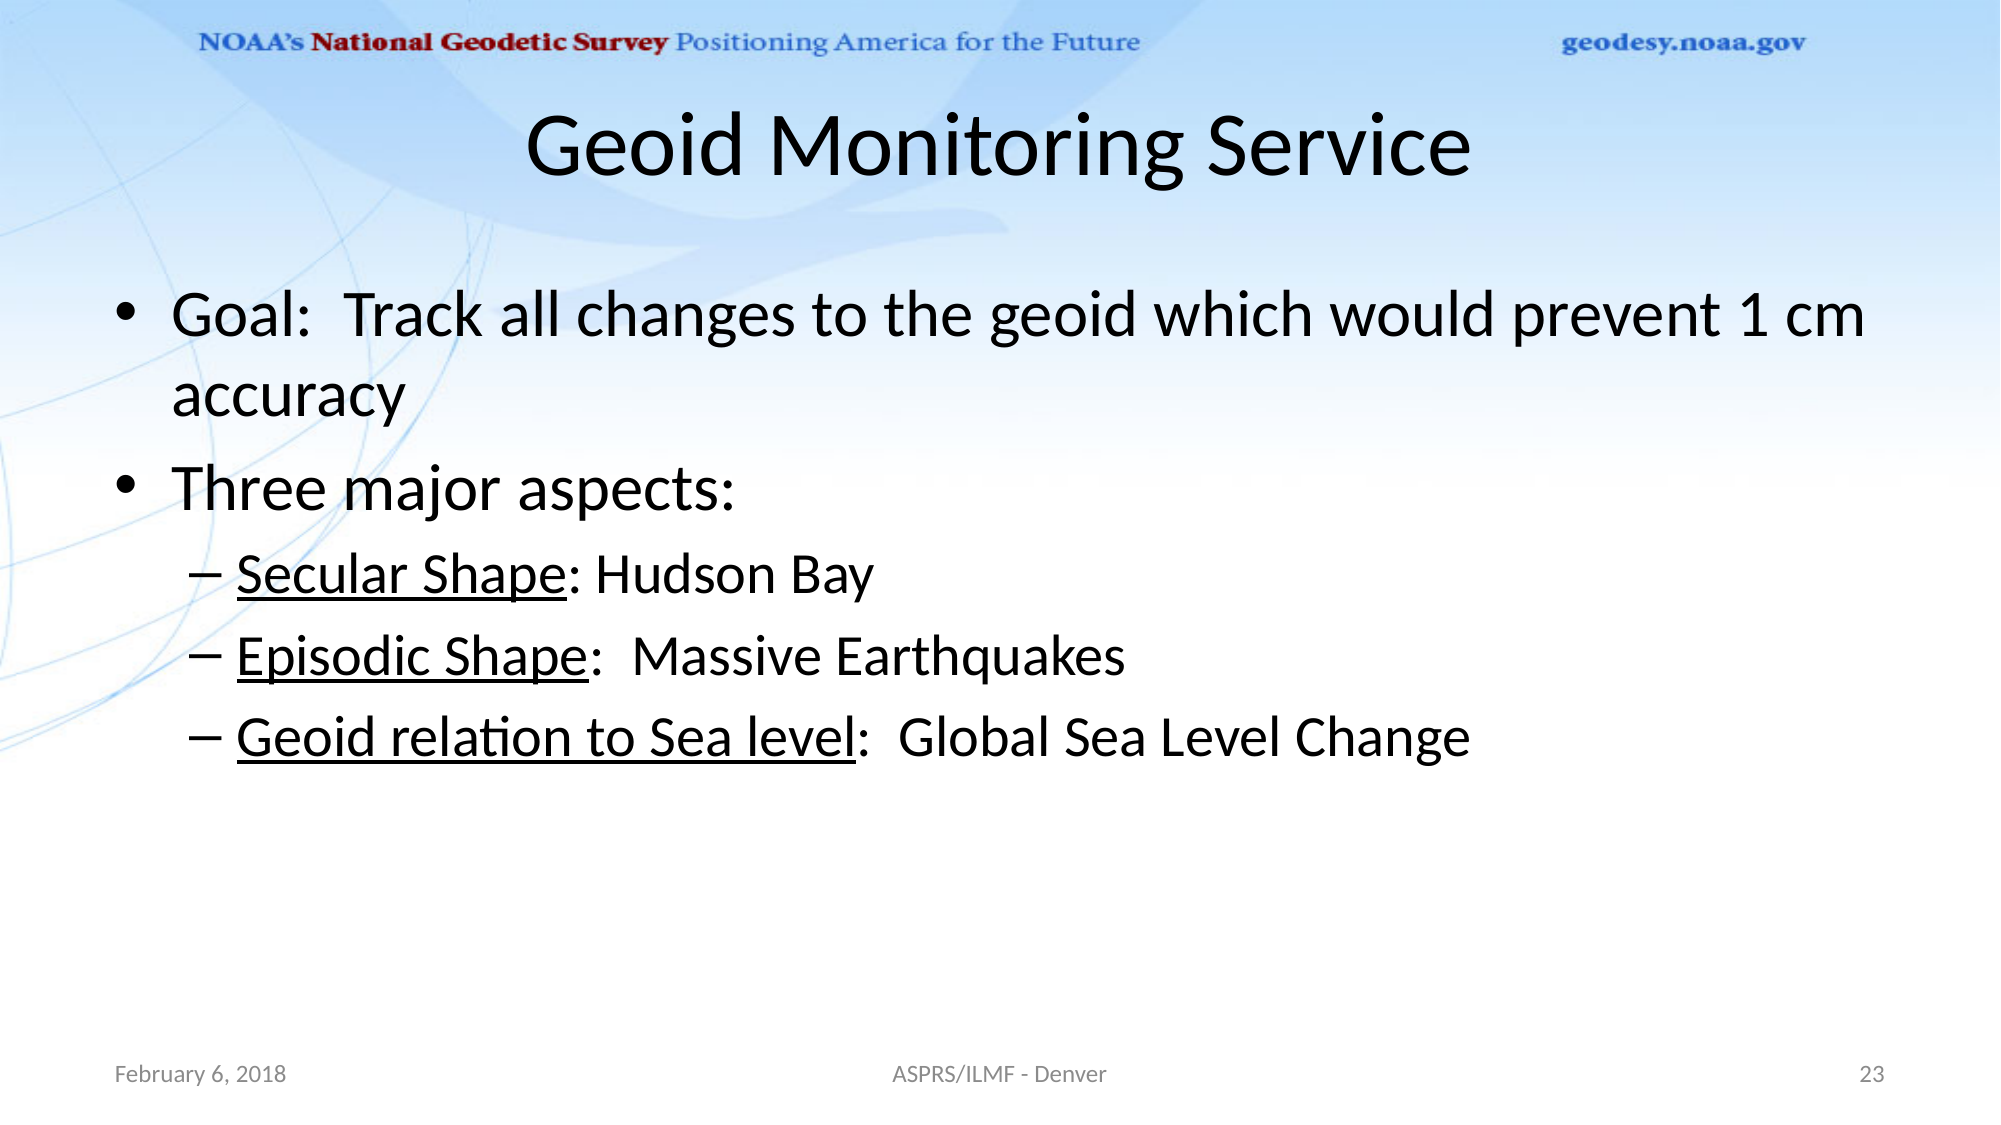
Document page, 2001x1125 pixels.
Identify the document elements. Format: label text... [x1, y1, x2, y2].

picture [0, 0, 2001, 1125]
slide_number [99, 1042, 567, 1103]
title Geoid Monitoring Service [99, 45, 1900, 233]
list Goal: Track all changes to the geoid which would prevent 1 cm accuracy Three major aspects: Secular Shape: Hudson Bay Episodic Shape: Massive Earthquakes Geoid relation to Sea level: Global Sea Level Change [99, 262, 1900, 1005]
slide_number 23 [1433, 1042, 1900, 1103]
footer ASPRS/ILMF - Denver [683, 1042, 1317, 1103]
